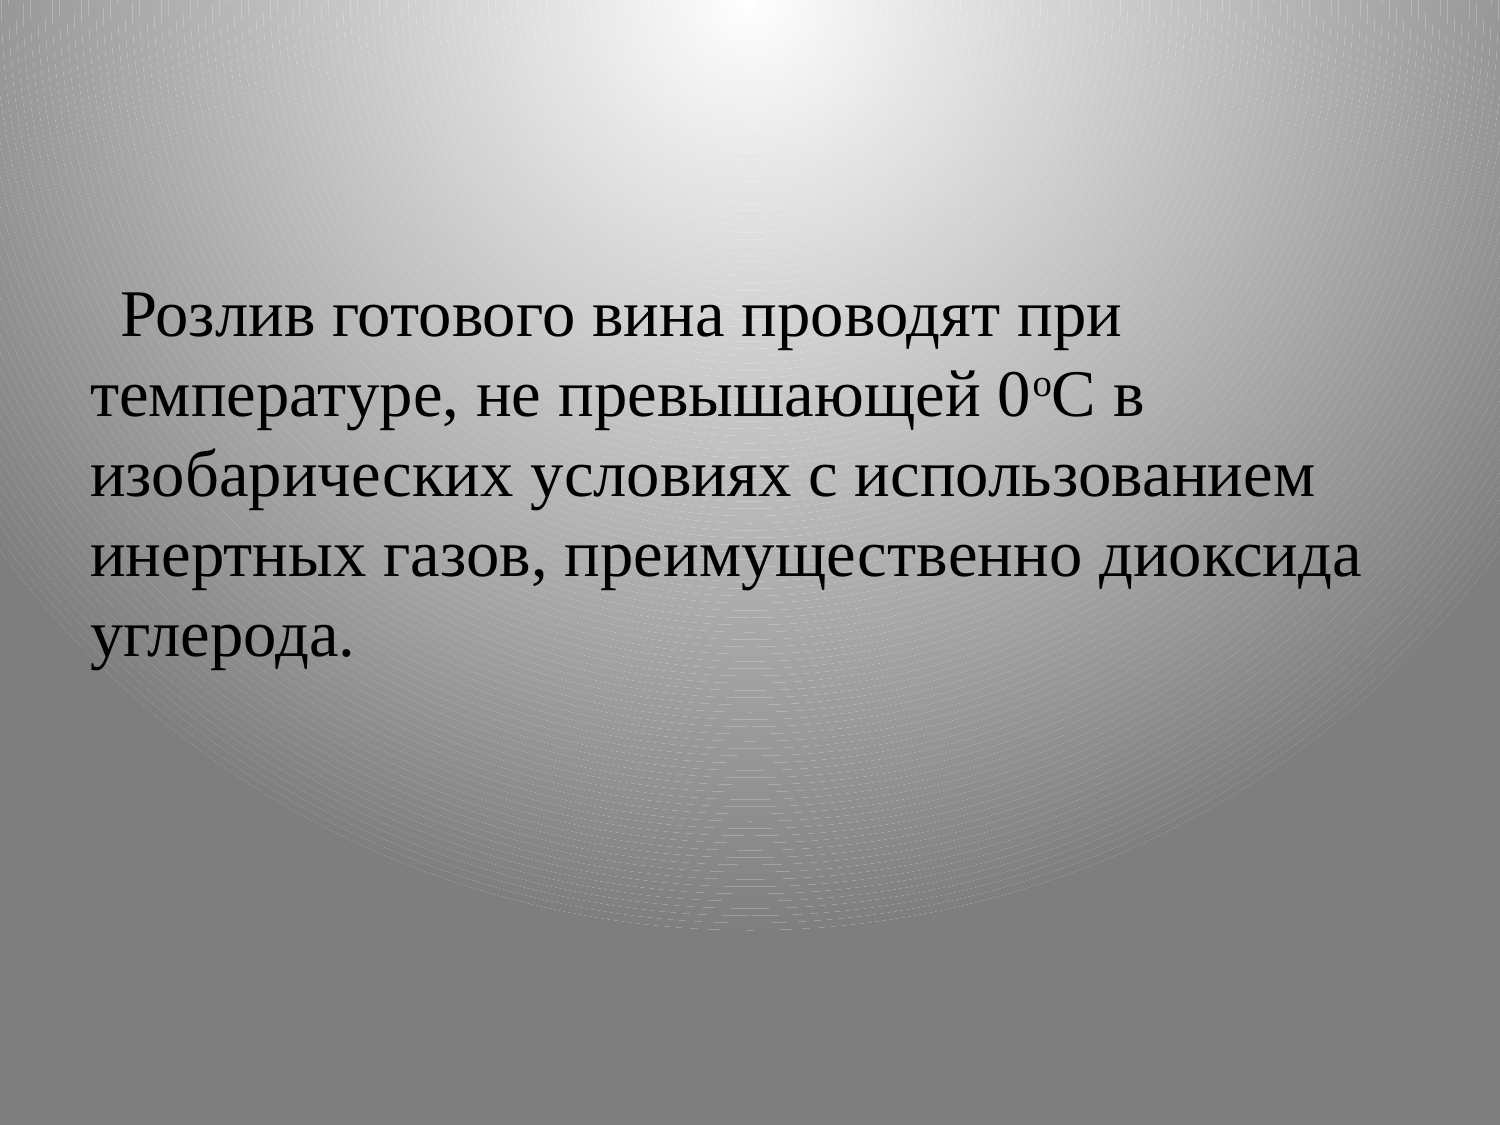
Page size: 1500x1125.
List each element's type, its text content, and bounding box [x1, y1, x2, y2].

list Розлив готового вина проводят при температуре, не превышающей 0oС в изобарических условиях с использованием инертных газов, преимущественно диоксида углерода. [75, 262, 1425, 1005]
